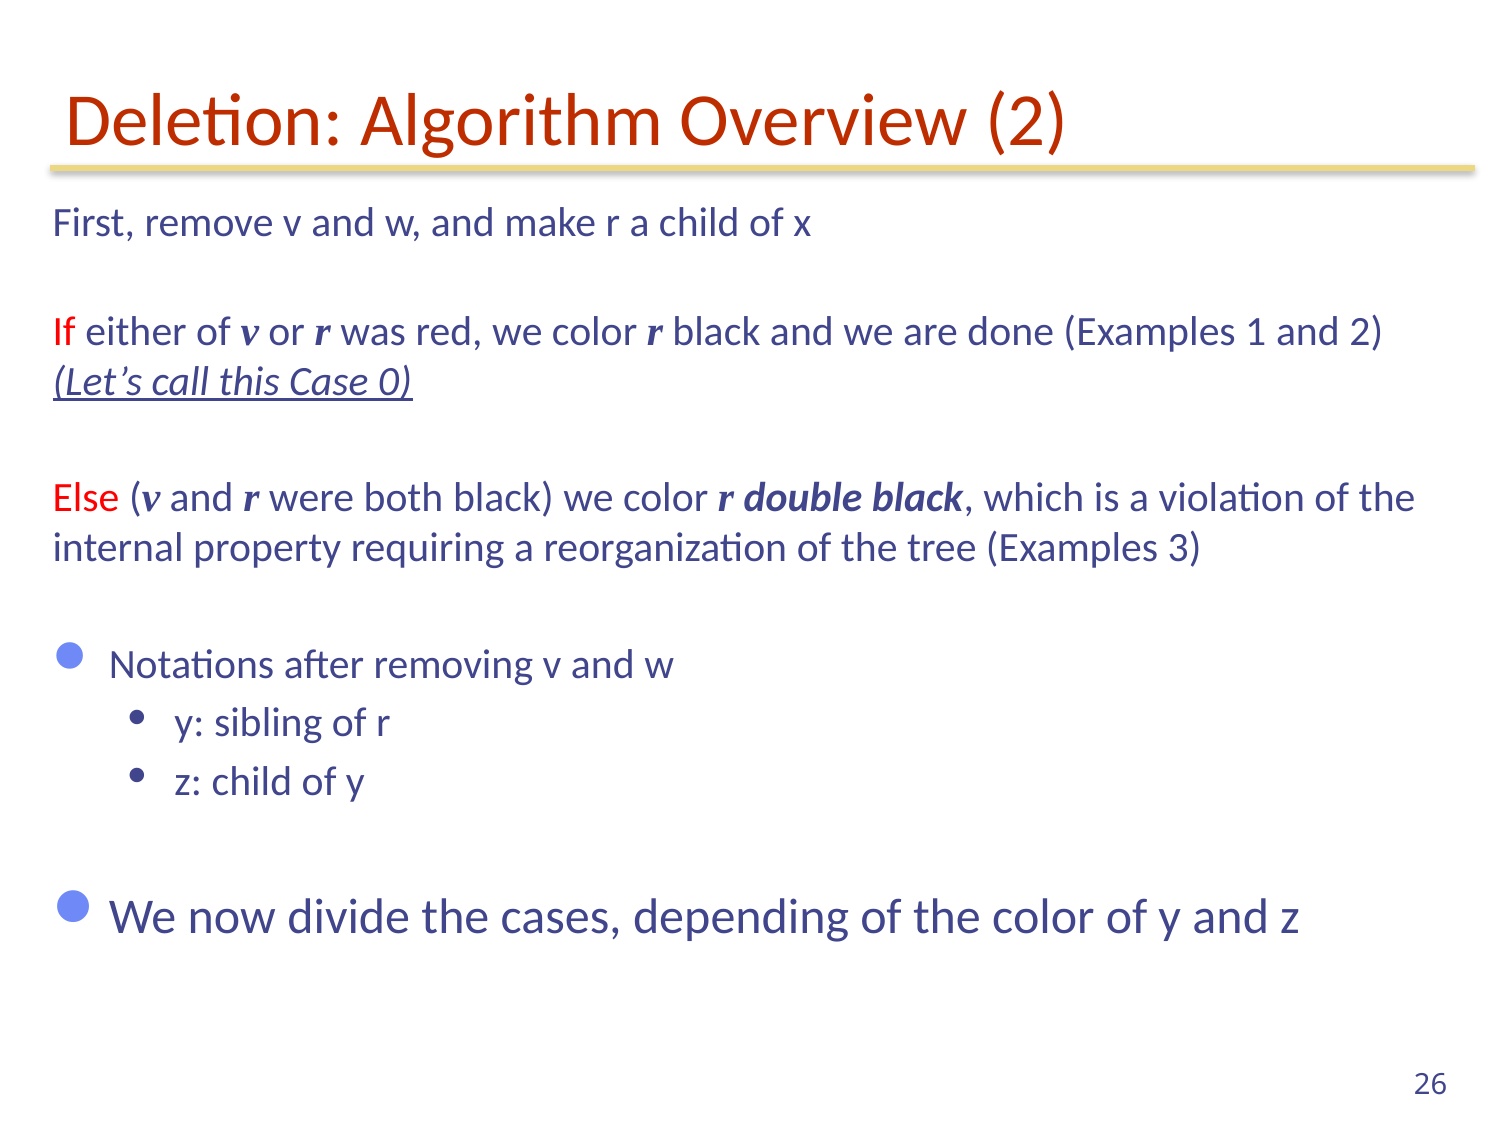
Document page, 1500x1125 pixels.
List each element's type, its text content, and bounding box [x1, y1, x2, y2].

slide_number 26 [1149, 1037, 1463, 1113]
title Deletion: Algorithm Overview (2) [49, 49, 1476, 168]
list First, remove v and w, and make r a child of x If either of v or r was red, we color r black and we are done (Examples 1 and 2) (Let’s call this Case 0) Else (v and r were both black) we color r double black, which is a violation of the internal property requiring a reorganization of the tree (Examples 3) Notations after removing v and w y: sibling of r z: child of y We now divide the cases, depending of the color of y and z [37, 187, 1463, 1038]
